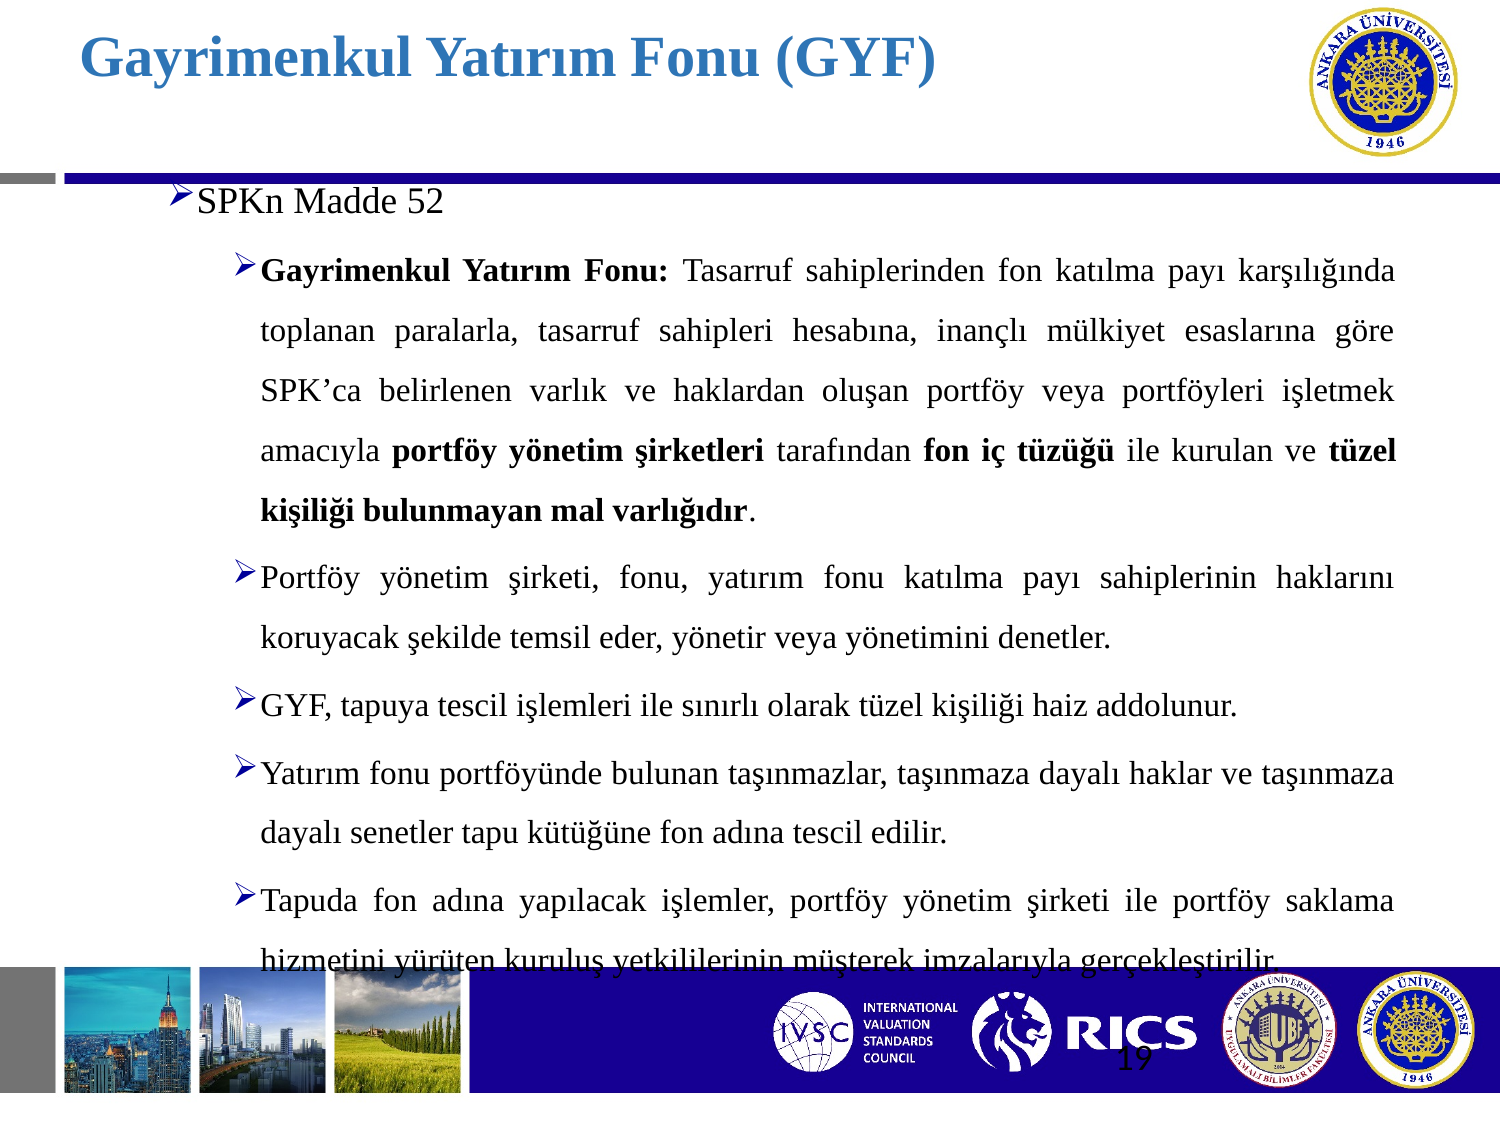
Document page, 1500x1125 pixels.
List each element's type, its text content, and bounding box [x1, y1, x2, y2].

slide_number 19 [1100, 1025, 1413, 1100]
picture [0, 0, 1500, 1125]
list SPKn Madde 52 Gayrimenkul Yatırım Fonu: Tasarruf sahiplerinden fon katılma payı karşılığında toplanan paralarla, tasarruf sahipleri hesabına, inançlı mülkiyet esaslarına göre SPK’ca belirlenen varlık ve haklardan oluşan portföy veya portföyleri işletmek amacıyla portföy yönetim şirketleri tarafından fon iç tüzüğü ile kurulan ve tüzel kişiliği bulunmayan mal varlığıdır. Portföy yönetim şirketi, fonu, yatırım fonu katılma payı sahiplerinin haklarını koruyacak şekilde temsil eder, yönetir veya yönetimini denetler. GYF, tapuya tescil işlemleri ile sınırlı olarak tüzel kişiliği haiz addolunur. Yatırım fonu portföyünde bulunan taşınmazlar, taşınmaza dayalı haklar ve taşınmaza dayalı senetler tapu kütüğüne fon adına tescil edilir. Tapuda fon adına yapılacak işlemler, portföy yönetim şirketi ile portföy saklama hizmetini yürüten kuruluş yetkililerinin müşterek imzalarıyla gerçekleştirilir. [51, 145, 1412, 988]
title Gayrimenkul Yatırım Fonu (GYF) [64, 18, 1319, 172]
